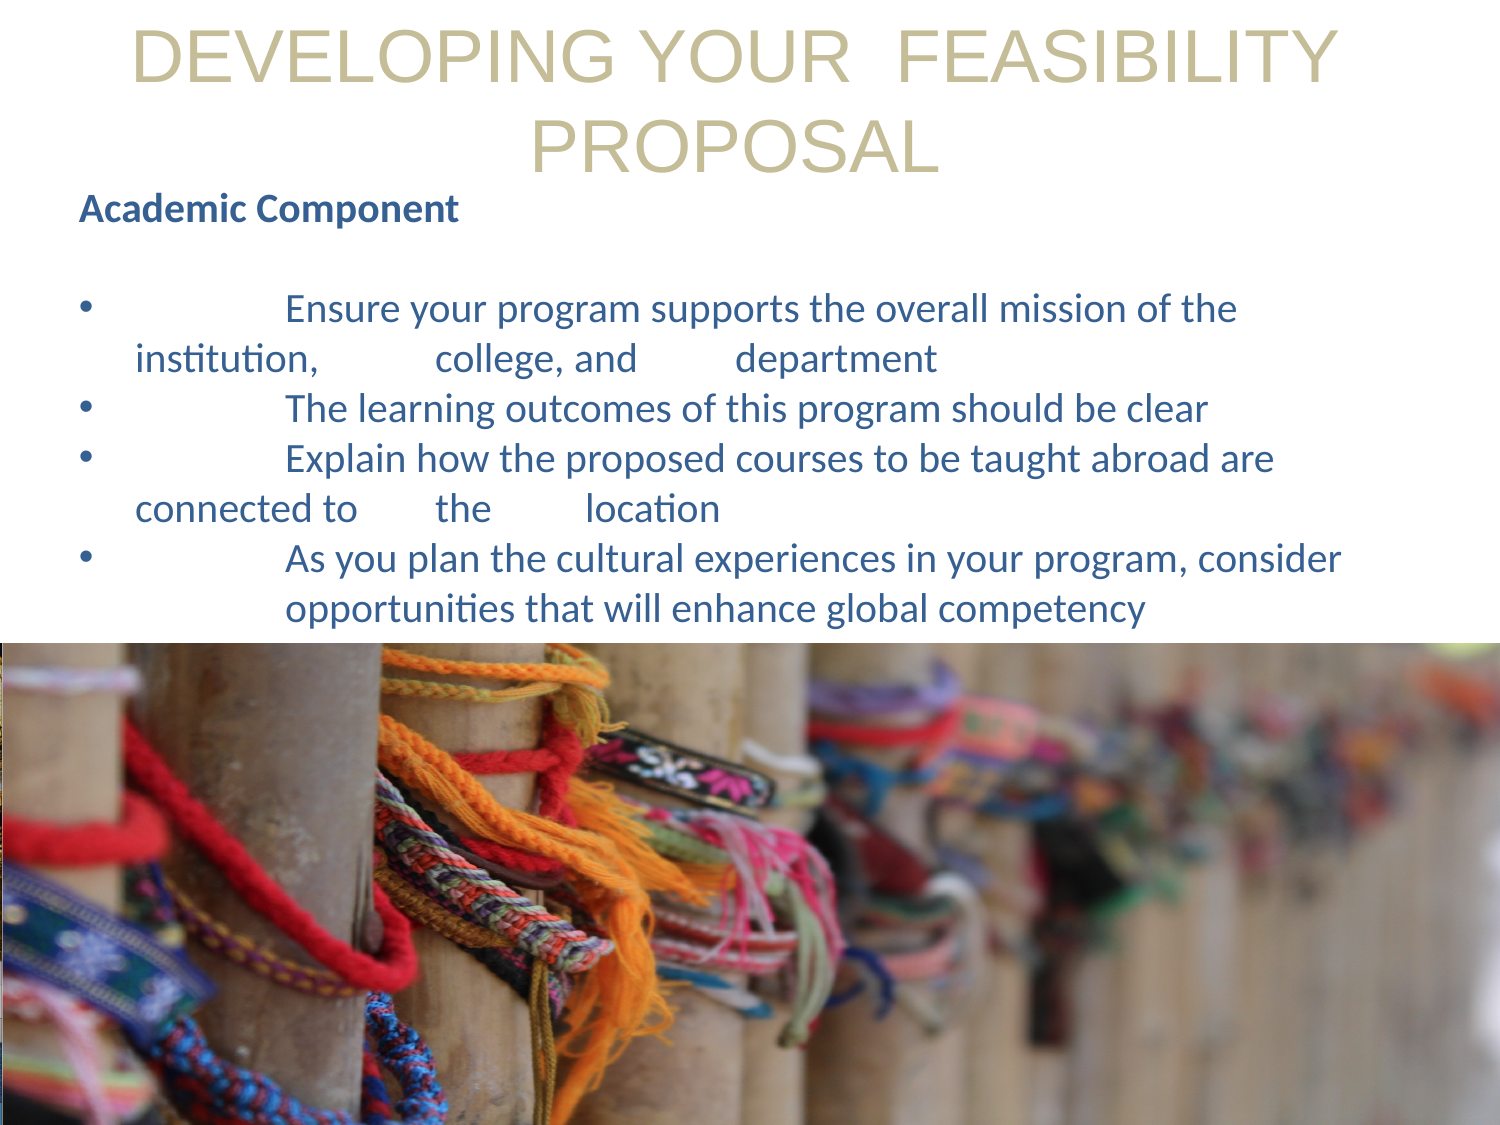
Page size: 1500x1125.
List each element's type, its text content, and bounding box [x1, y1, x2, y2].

text_box Academic Component Ensure your program supports the overall mission of the institution, college, and department The learning outcomes of this program should be clear Explain how the proposed courses to be taught abroad are connected to the location As you plan the cultural experiences in your program, consider opportunities that will enhance global competency [64, 128, 1408, 639]
picture [0, 643, 1500, 1125]
text_box DEVELOPING YOUR FEASIBILITY PROPOSAL [64, 0, 1408, 128]
